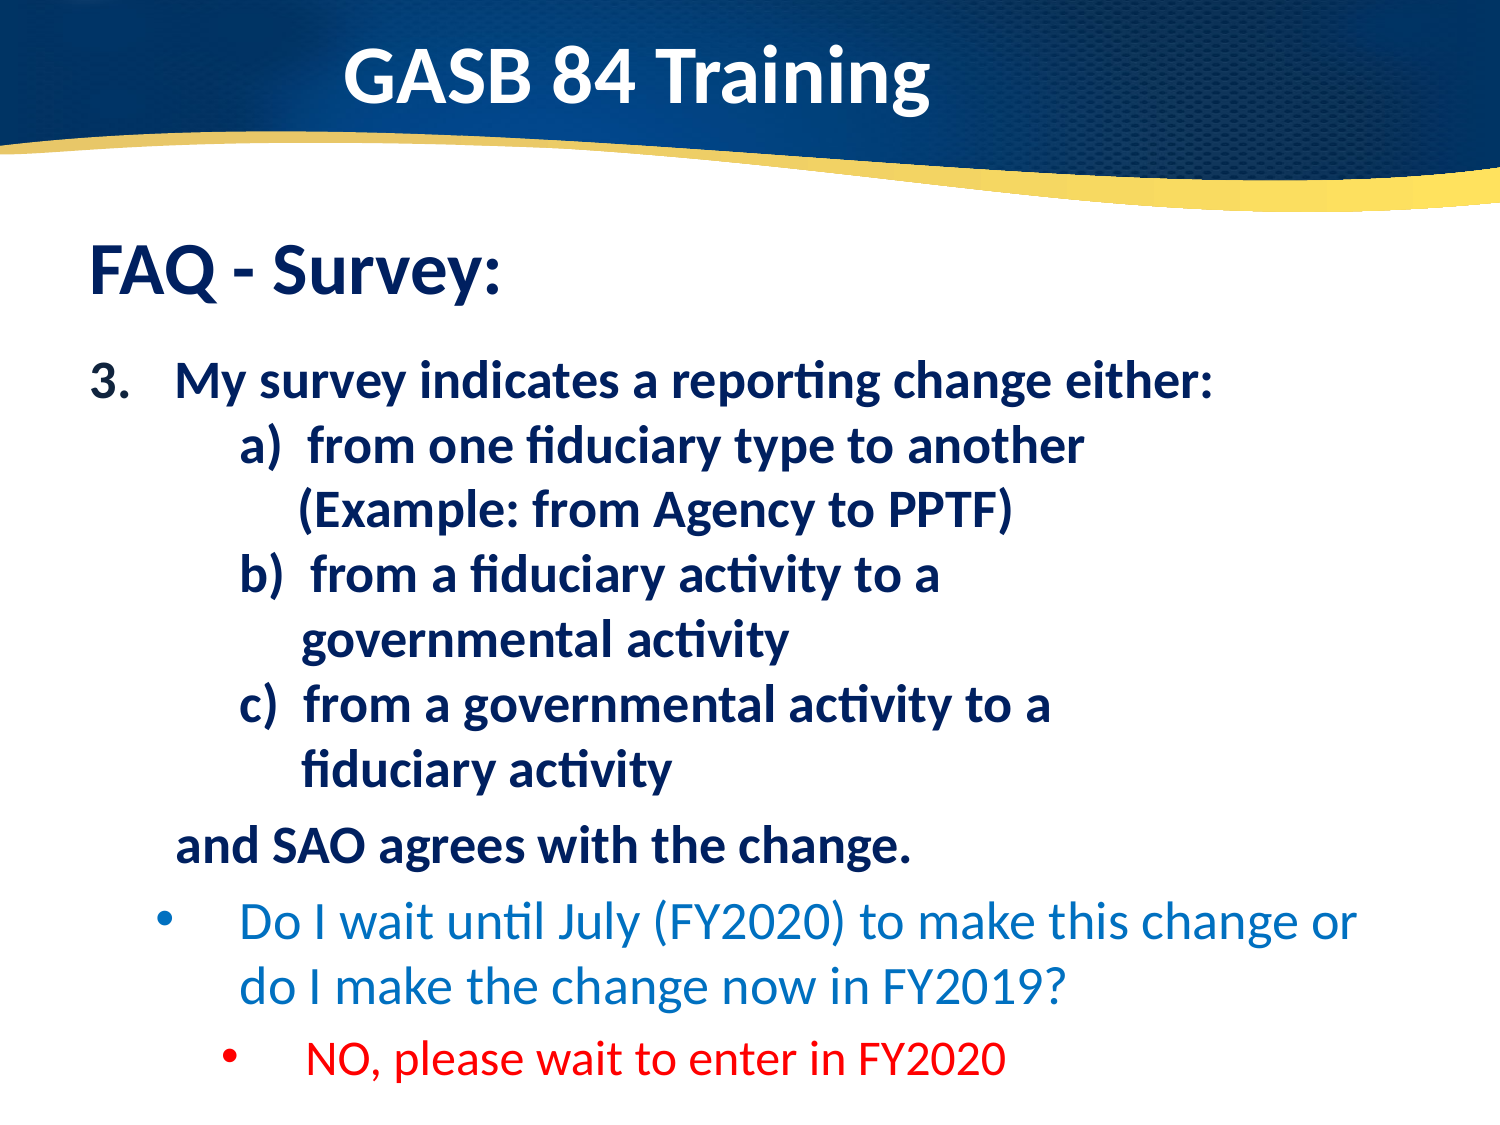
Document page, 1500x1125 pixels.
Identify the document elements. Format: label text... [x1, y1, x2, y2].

list FAQ - Survey: My survey indicates a reporting change either: a) from one fiduciary type to another (Example: from Agency to PPTF) b) from a fiduciary activity to a governmental activity c) from a governmental activity to a fiduciary activity and SAO agrees with the change. Do I wait until July (FY2020) to make this change or do I make the change now in FY2019? NO, please wait to enter in FY2020 [75, 212, 1425, 1100]
picture [0, 0, 1500, 180]
title GASB 84 Training [112, 12, 1163, 150]
